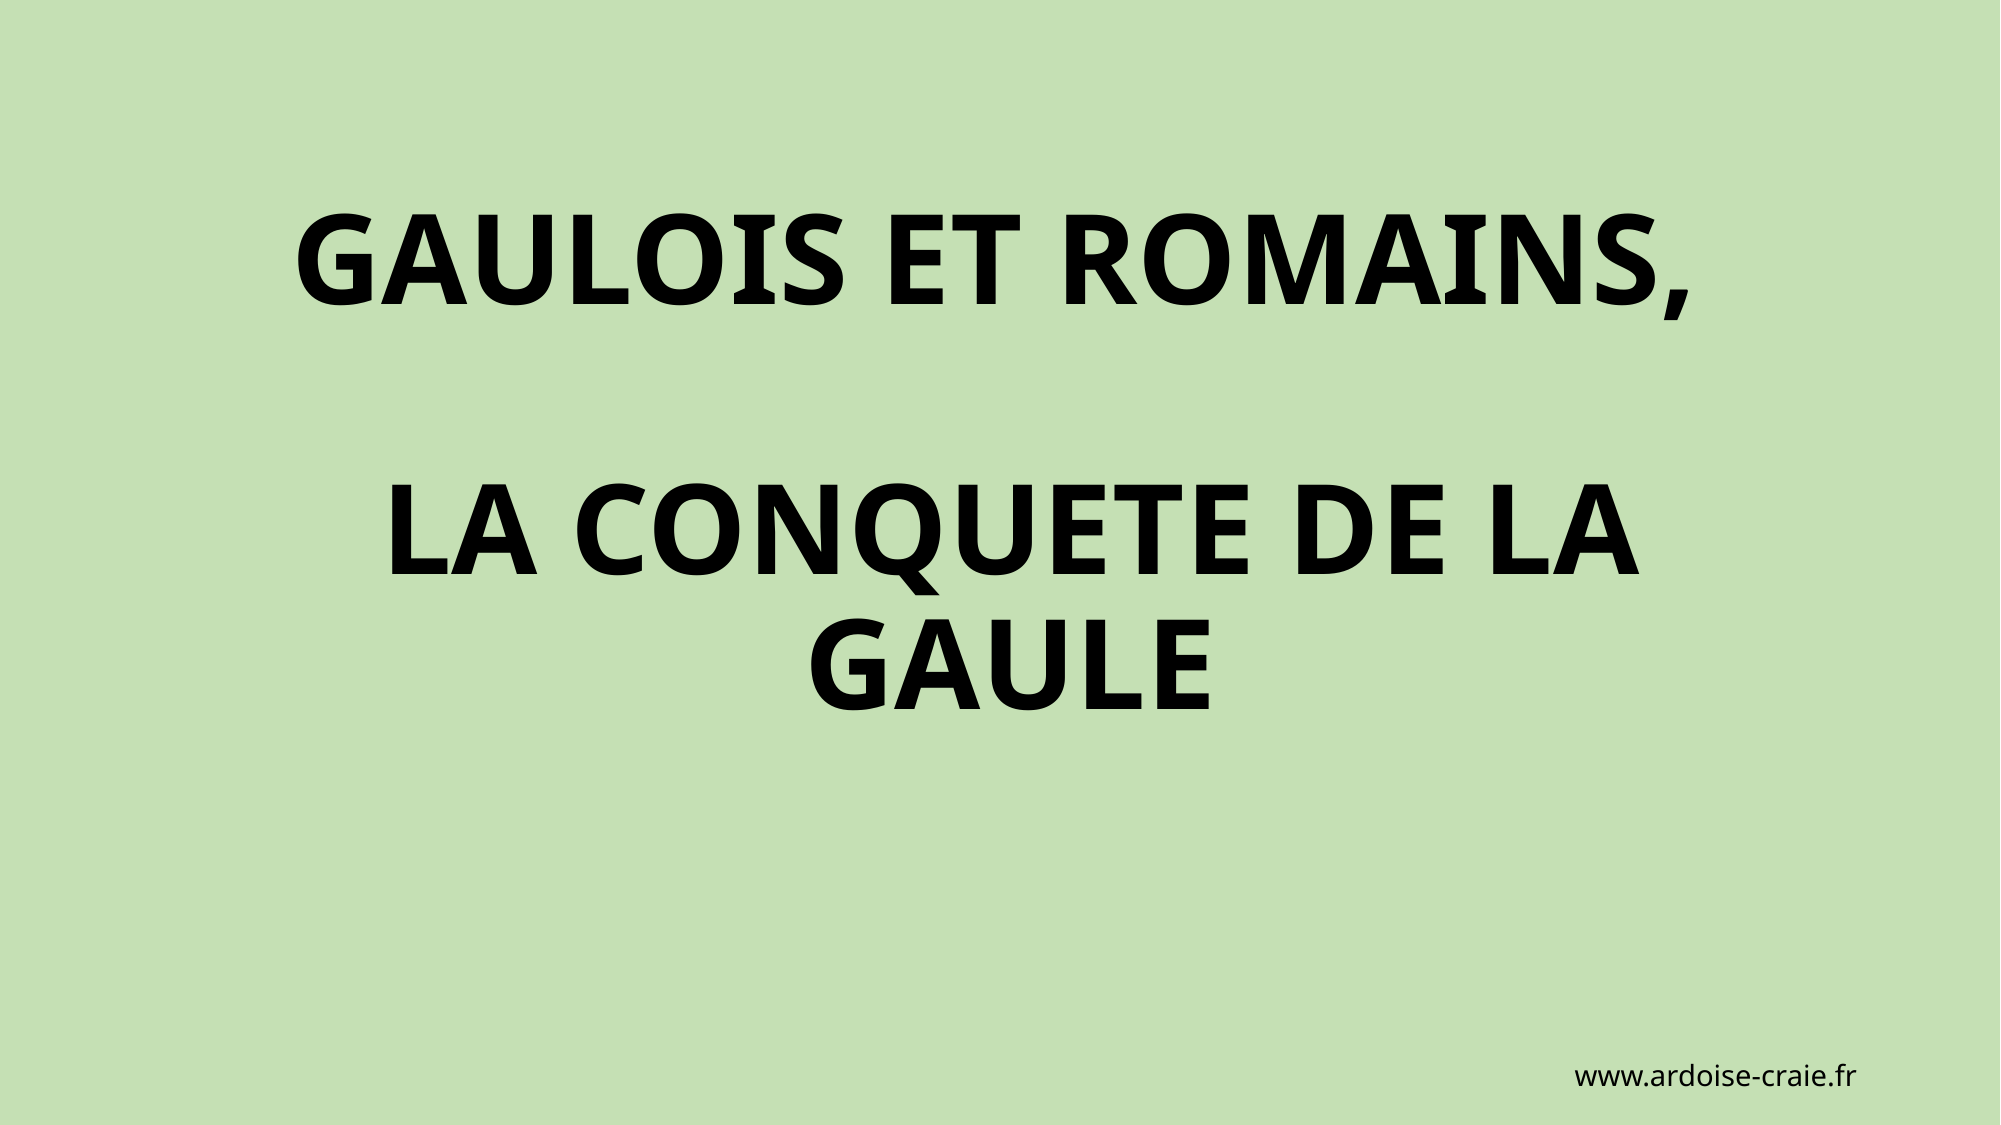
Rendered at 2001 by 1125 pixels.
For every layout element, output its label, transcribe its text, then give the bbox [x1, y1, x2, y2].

title GAULOIS ET ROMAINS, LA CONQUETE DE LA GAULE [147, 358, 1873, 576]
text_box www.ardoise-craie.fr [1559, 1049, 1872, 1100]
